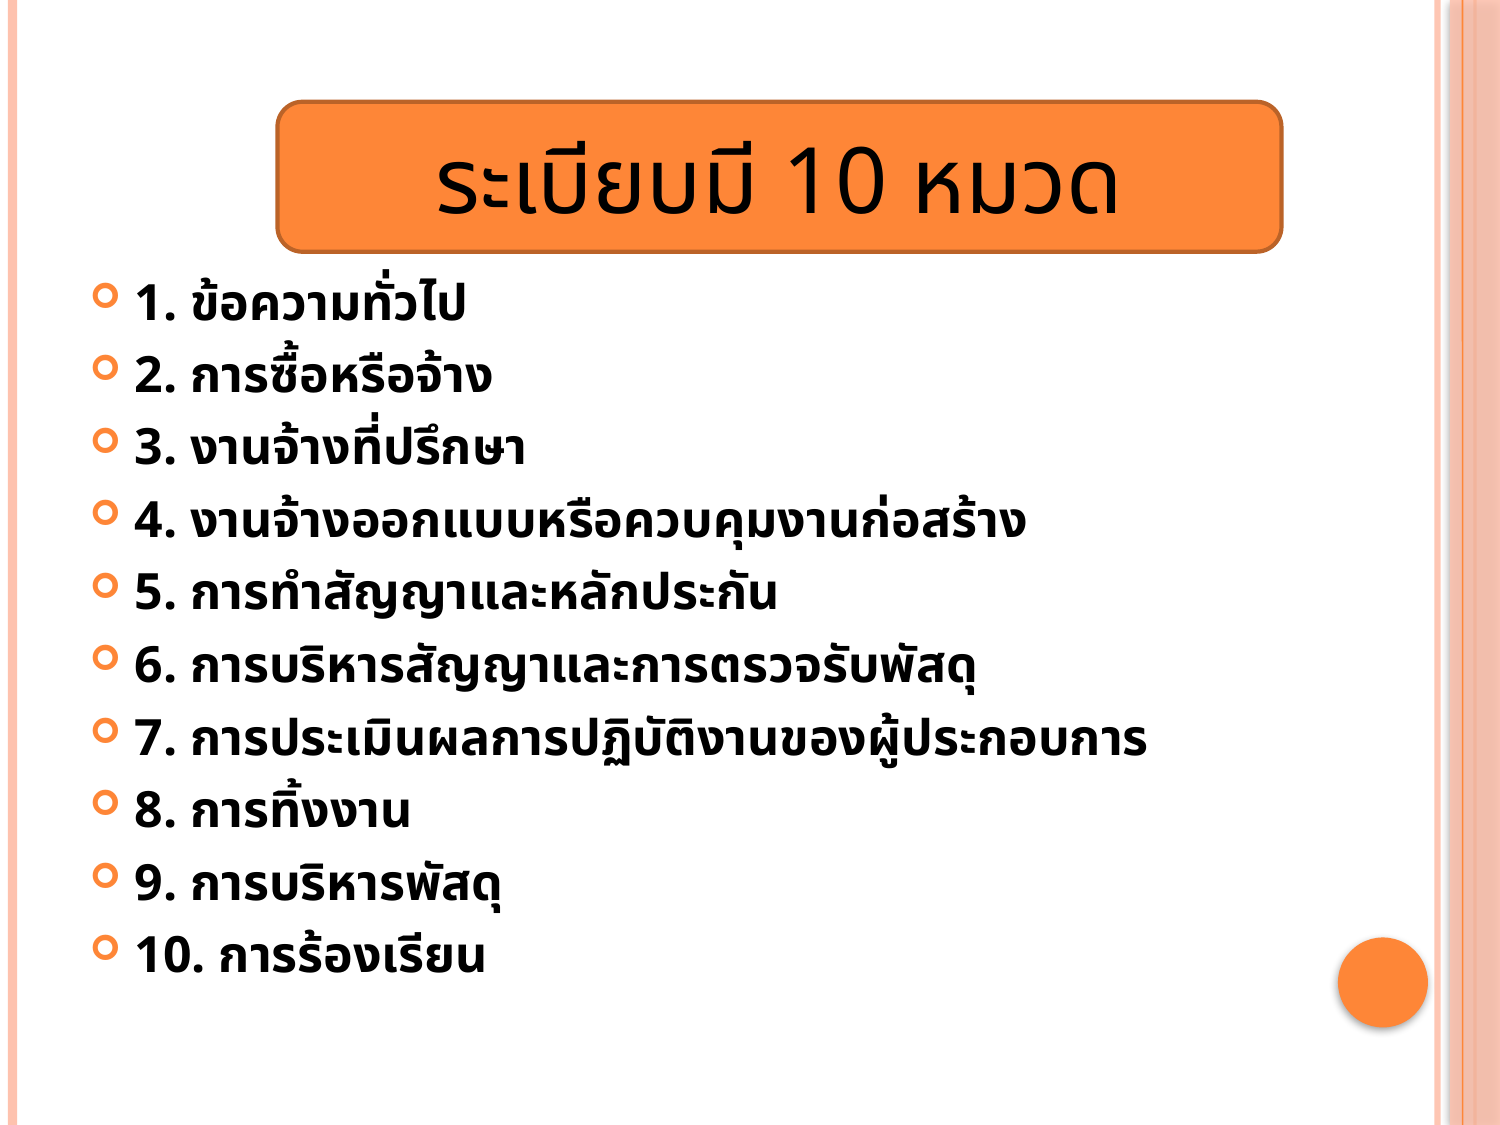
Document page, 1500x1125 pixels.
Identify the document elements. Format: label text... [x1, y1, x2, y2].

list 1. ข้อความทั่วไป 2. การซื้อหรือจ้าง 3. งานจ้างที่ปรึกษา 4. งานจ้างออกแบบหรือควบคุมงานก่อสร้าง 5. การทำสัญญาและหลักประกัน 6. การบริหารสัญญาและการตรวจรับพัสดุ 7. การประเมินผลการปฏิบัติงานของผู้ประกอบการ 8. การทิ้งงาน 9. การบริหารพัสดุ 10. การร้องเรียน [75, 262, 1300, 1062]
title ระเบียบมี 10 หมวด [75, 45, 1300, 233]
text_box ระเบียบมี 10 หมวด [275, 99, 1284, 254]
